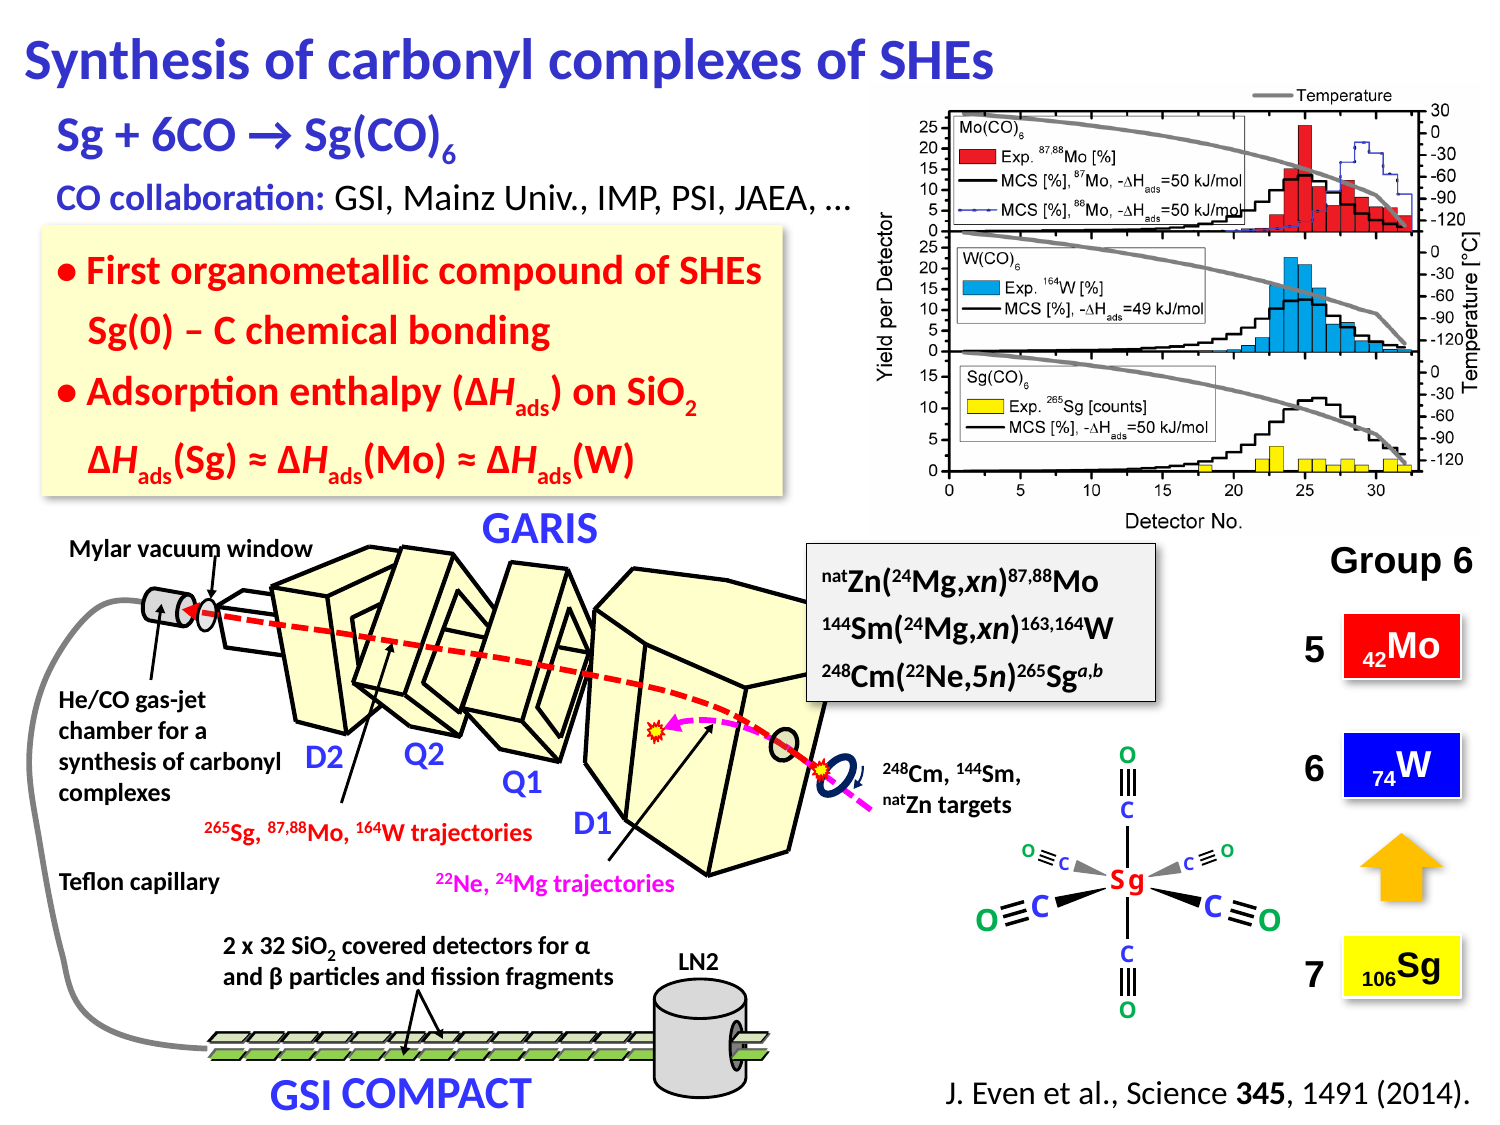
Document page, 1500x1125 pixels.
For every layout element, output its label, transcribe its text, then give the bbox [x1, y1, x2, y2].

text_box natZn(24Mg,xn)87,88Mo 144Sm(24Mg,xn)163,164W 248Cm(22Ne,5n)265Sga,b [1081, 543, 1156, 702]
text_box CO collaboration: GSI, Mainz Univ., IMP, PSI, JAEA, … [41, 165, 862, 226]
picture [867, 82, 1481, 535]
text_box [1288, 519, 1490, 1026]
text_box J. Even et al., Science 345, 1491 (2014). [1081, 1063, 1487, 1119]
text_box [25, 486, 1075, 1125]
picture [956, 736, 1301, 1042]
text_box Sg + 6CO → Sg(CO)6 [41, 80, 537, 165]
text_box • First organometallic compound of SHEs Sg(0) – C chemical bonding • Adsorption enthalpy (ΔHads) on SiO2 ΔHads(Sg) ≈ ΔHads(Mo) ≈ ΔHads(W) [41, 226, 783, 485]
text_box Synthesis of carbonyl complexes of SHEs [10, 0, 1500, 99]
